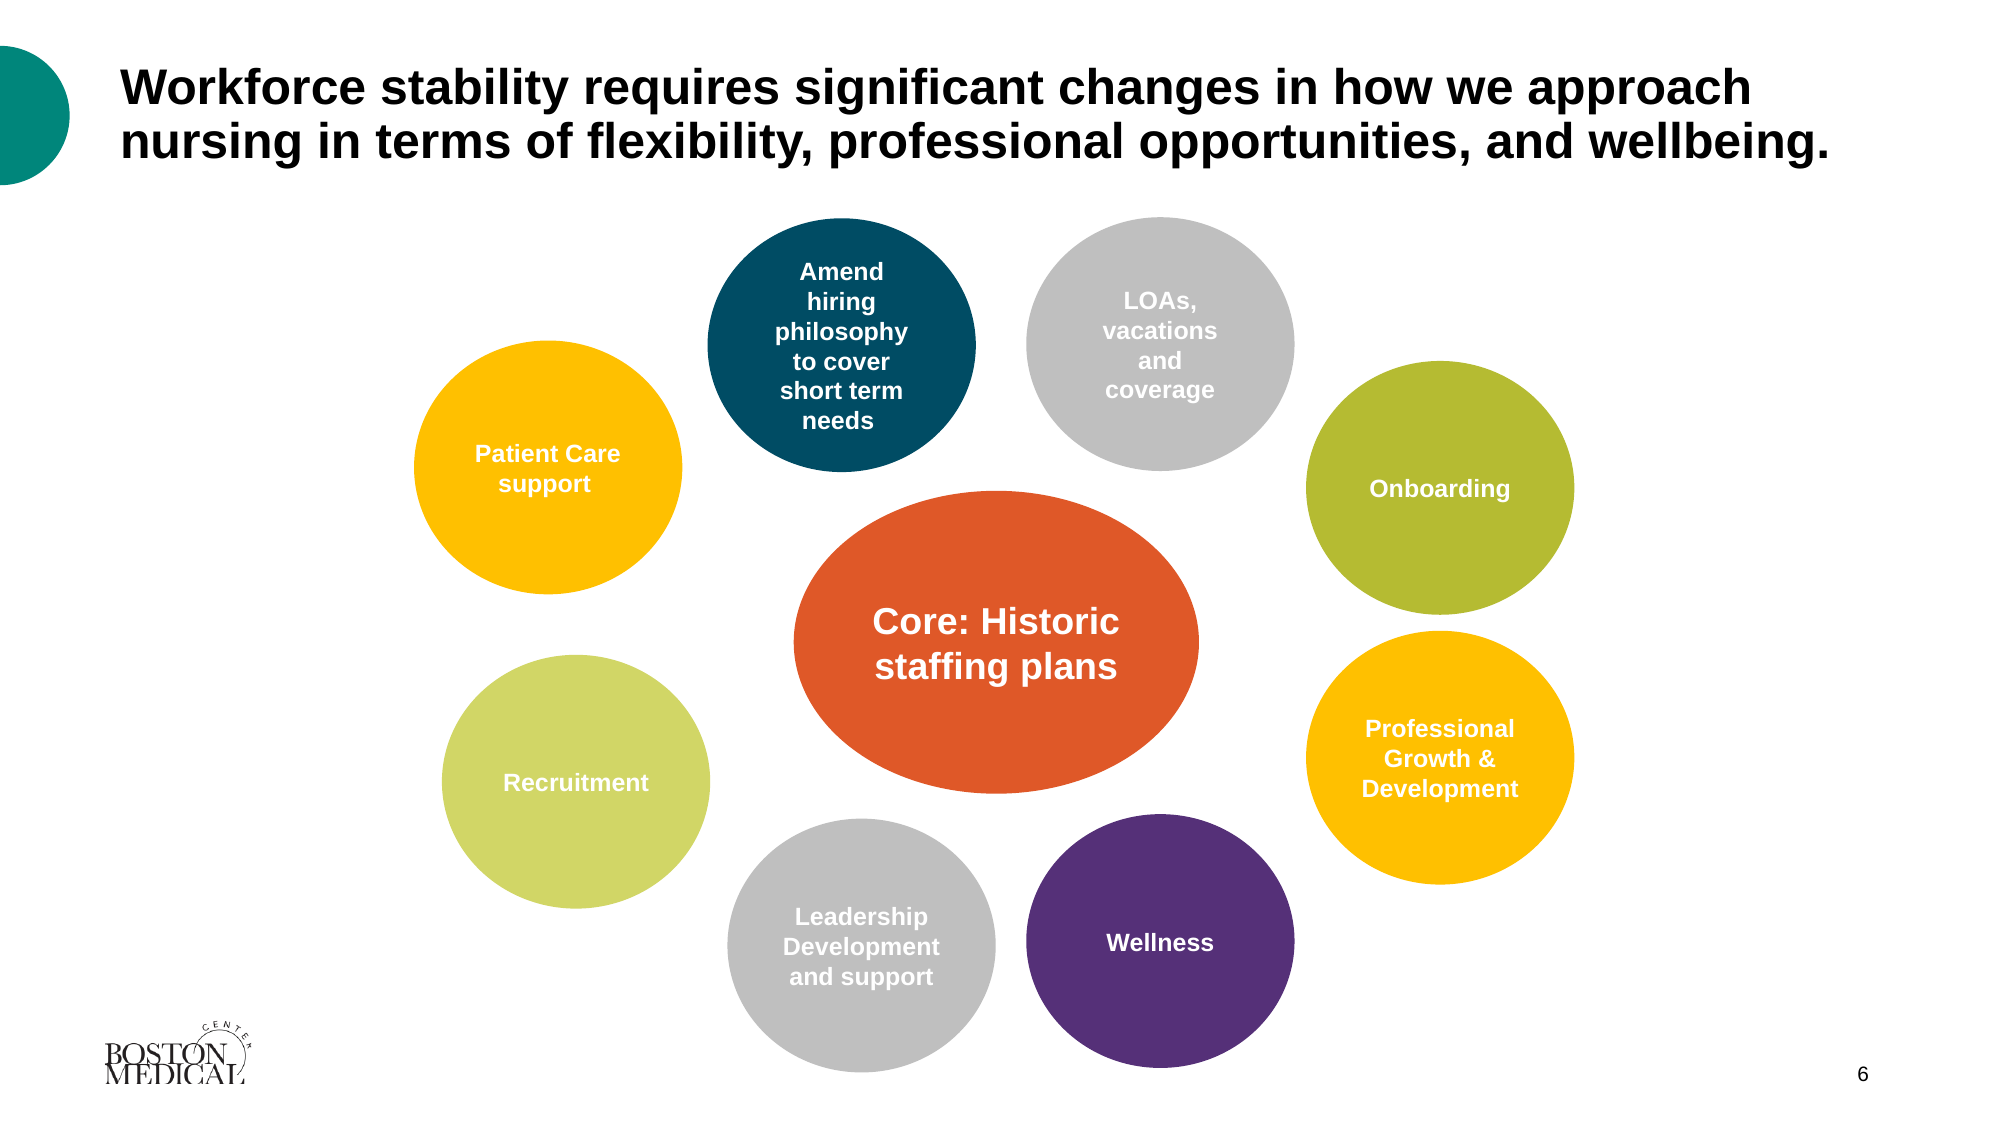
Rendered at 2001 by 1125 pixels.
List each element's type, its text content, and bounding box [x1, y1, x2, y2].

text_box Recruitment [441, 654, 711, 909]
text_box Onboarding [1305, 359, 1576, 616]
slide_number 6 [1817, 1042, 1884, 1103]
text_box Amend hiring philosophy to cover short term needs [706, 217, 977, 474]
text_box Professional Growth & Development [1305, 629, 1576, 886]
text_box Patient Care support [413, 339, 684, 596]
text_box Leadership Development and support [726, 817, 997, 1074]
text_box LOAs, vacations and coverage [1025, 216, 1296, 473]
text_box Core: Historic staffing plans [792, 489, 1201, 795]
text_box Wellness [1026, 814, 1295, 1068]
title Workforce stability requires significant changes in how we approach nursing in terms of flexibility, professional opportunities, and wellbeing. [104, 34, 1884, 197]
